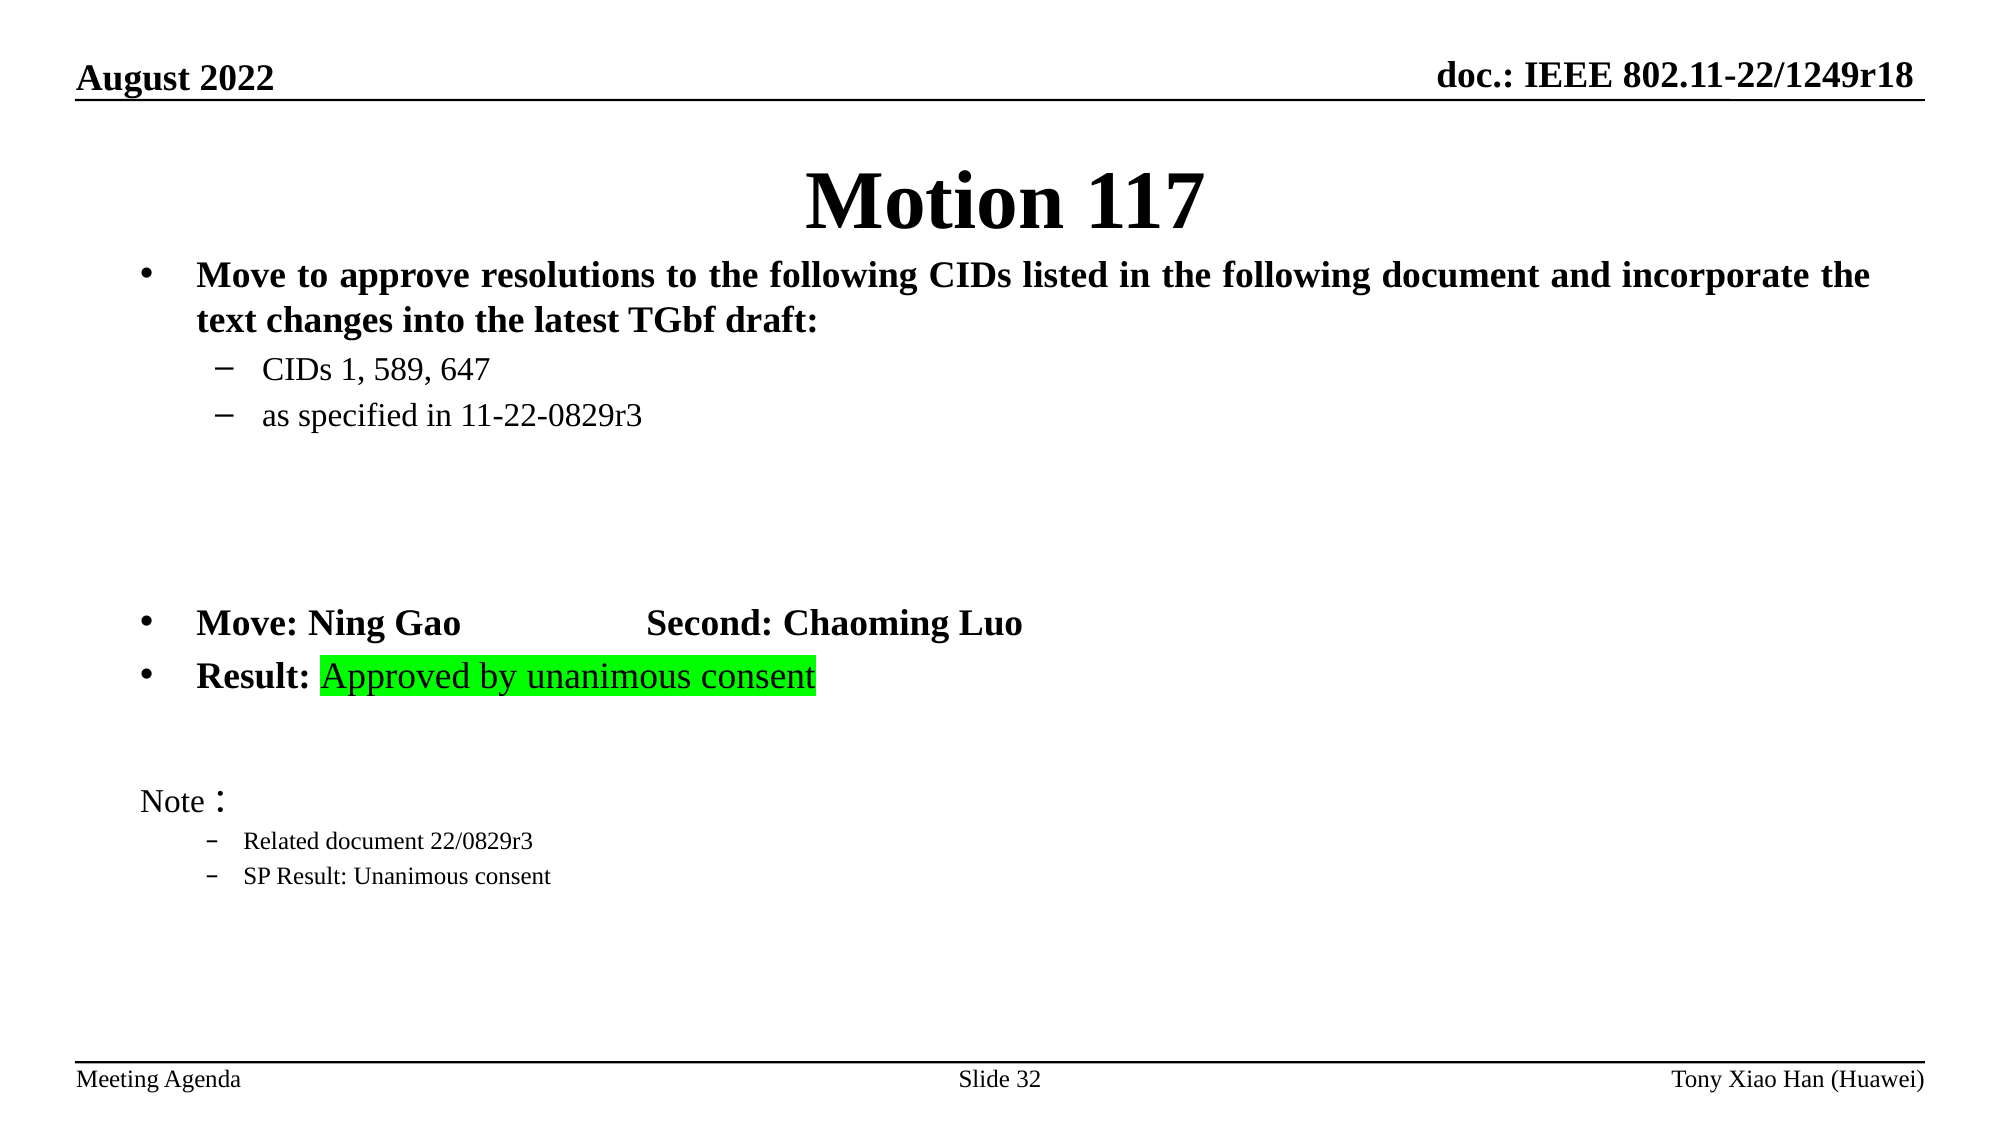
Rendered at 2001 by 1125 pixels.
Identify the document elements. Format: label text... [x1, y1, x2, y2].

text_box Move to approve resolutions to the following CIDs listed in the following document and incorporate the text changes into the latest TGbf draft: CIDs 1, 589, 647 as specified in 11-22-0829r3 Move: Ning Gao Second: Chaoming Luo Result: Approved by unanimous consent Note： Related document 22/0829r3 SP Result: Unanimous consent [125, 212, 1888, 900]
text_box Motion 117 [368, 137, 1644, 212]
